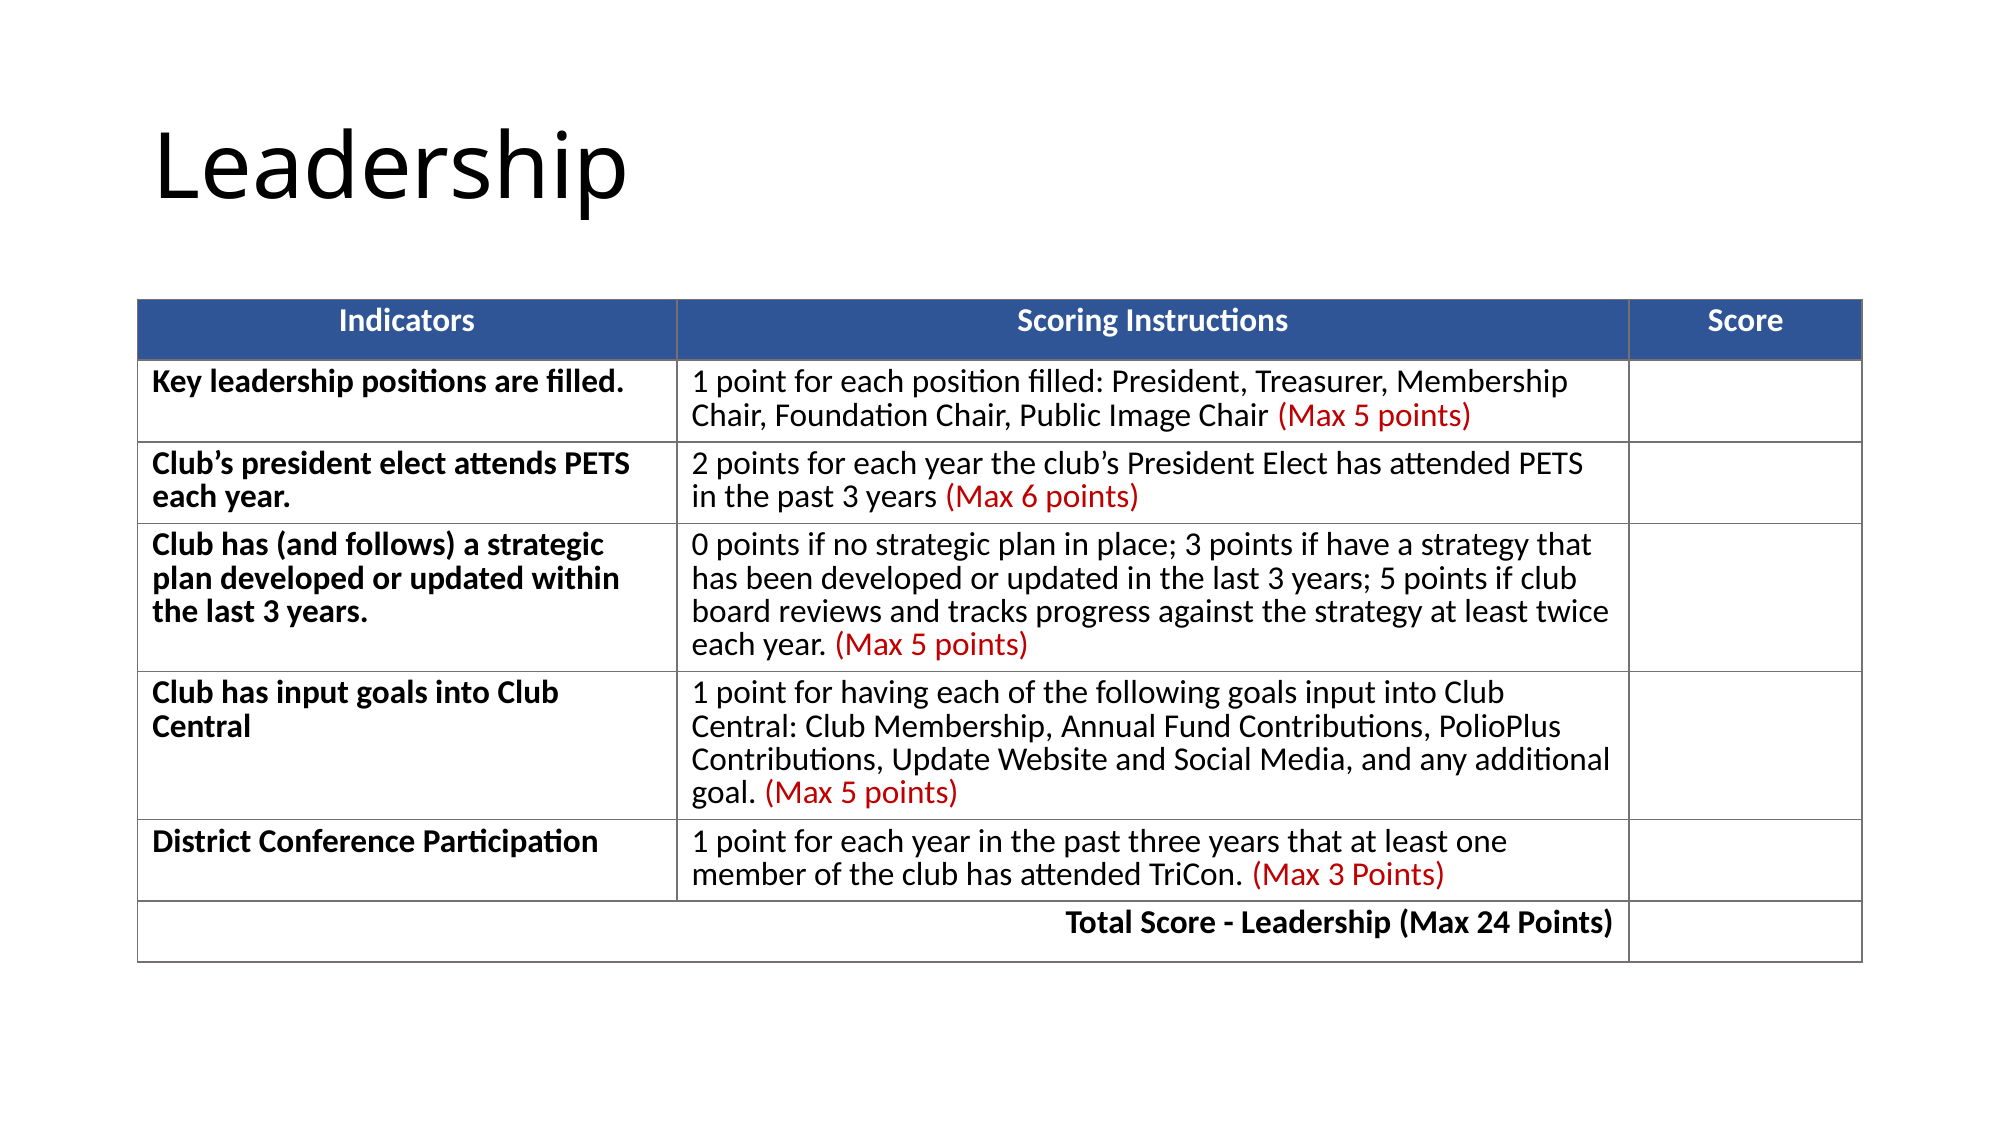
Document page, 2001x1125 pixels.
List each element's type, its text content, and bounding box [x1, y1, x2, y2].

table_cell Total Score - Leadership (Max 24 Points) [138, 902, 1628, 961]
table_cell [1630, 820, 1861, 900]
table_header Score [1630, 300, 1861, 359]
table_cell District Conference Participation [138, 820, 676, 900]
table_header Indicators [138, 300, 676, 359]
table_cell Key leadership positions are filled. [138, 361, 676, 441]
table_cell 1 point for each position filled: President, Treasurer, Membership Chair, Foundation Chair, Public Image Chair (Max 5 points) [678, 361, 1628, 441]
table_cell Club’s president elect attends PETS each year. [138, 443, 676, 523]
title Leadership [137, 59, 1863, 278]
table_cell 1 point for having each of the following goals input into Club Central: Club Membership, Annual Fund Contributions, PolioPlus Contributions, Update Website and Social Media, and any additional goal. (Max 5 points) [678, 672, 1628, 819]
table_cell [1630, 524, 1861, 671]
table_cell 1 point for each year in the past three years that at least one member of the club has attended TriCon. (Max 3 Points) [678, 820, 1628, 900]
table_header Scoring Instructions [678, 300, 1628, 359]
table_cell Club has (and follows) a strategic plan developed or updated within the last 3 years. [138, 524, 676, 671]
table_cell [1630, 443, 1861, 523]
table_cell [1630, 902, 1861, 961]
table_cell 2 points for each year the club’s President Elect has attended PETS in the past 3 years (Max 6 points) [678, 443, 1628, 523]
table_cell 0 points if no strategic plan in place; 3 points if have a strategy that has been developed or updated in the last 3 years; 5 points if club board reviews and tracks progress against the strategy at least twice each year. (Max 5 points) [678, 524, 1628, 671]
table_cell [1630, 672, 1861, 819]
table_cell Club has input goals into Club Central [138, 672, 676, 819]
table_cell [1630, 361, 1861, 441]
